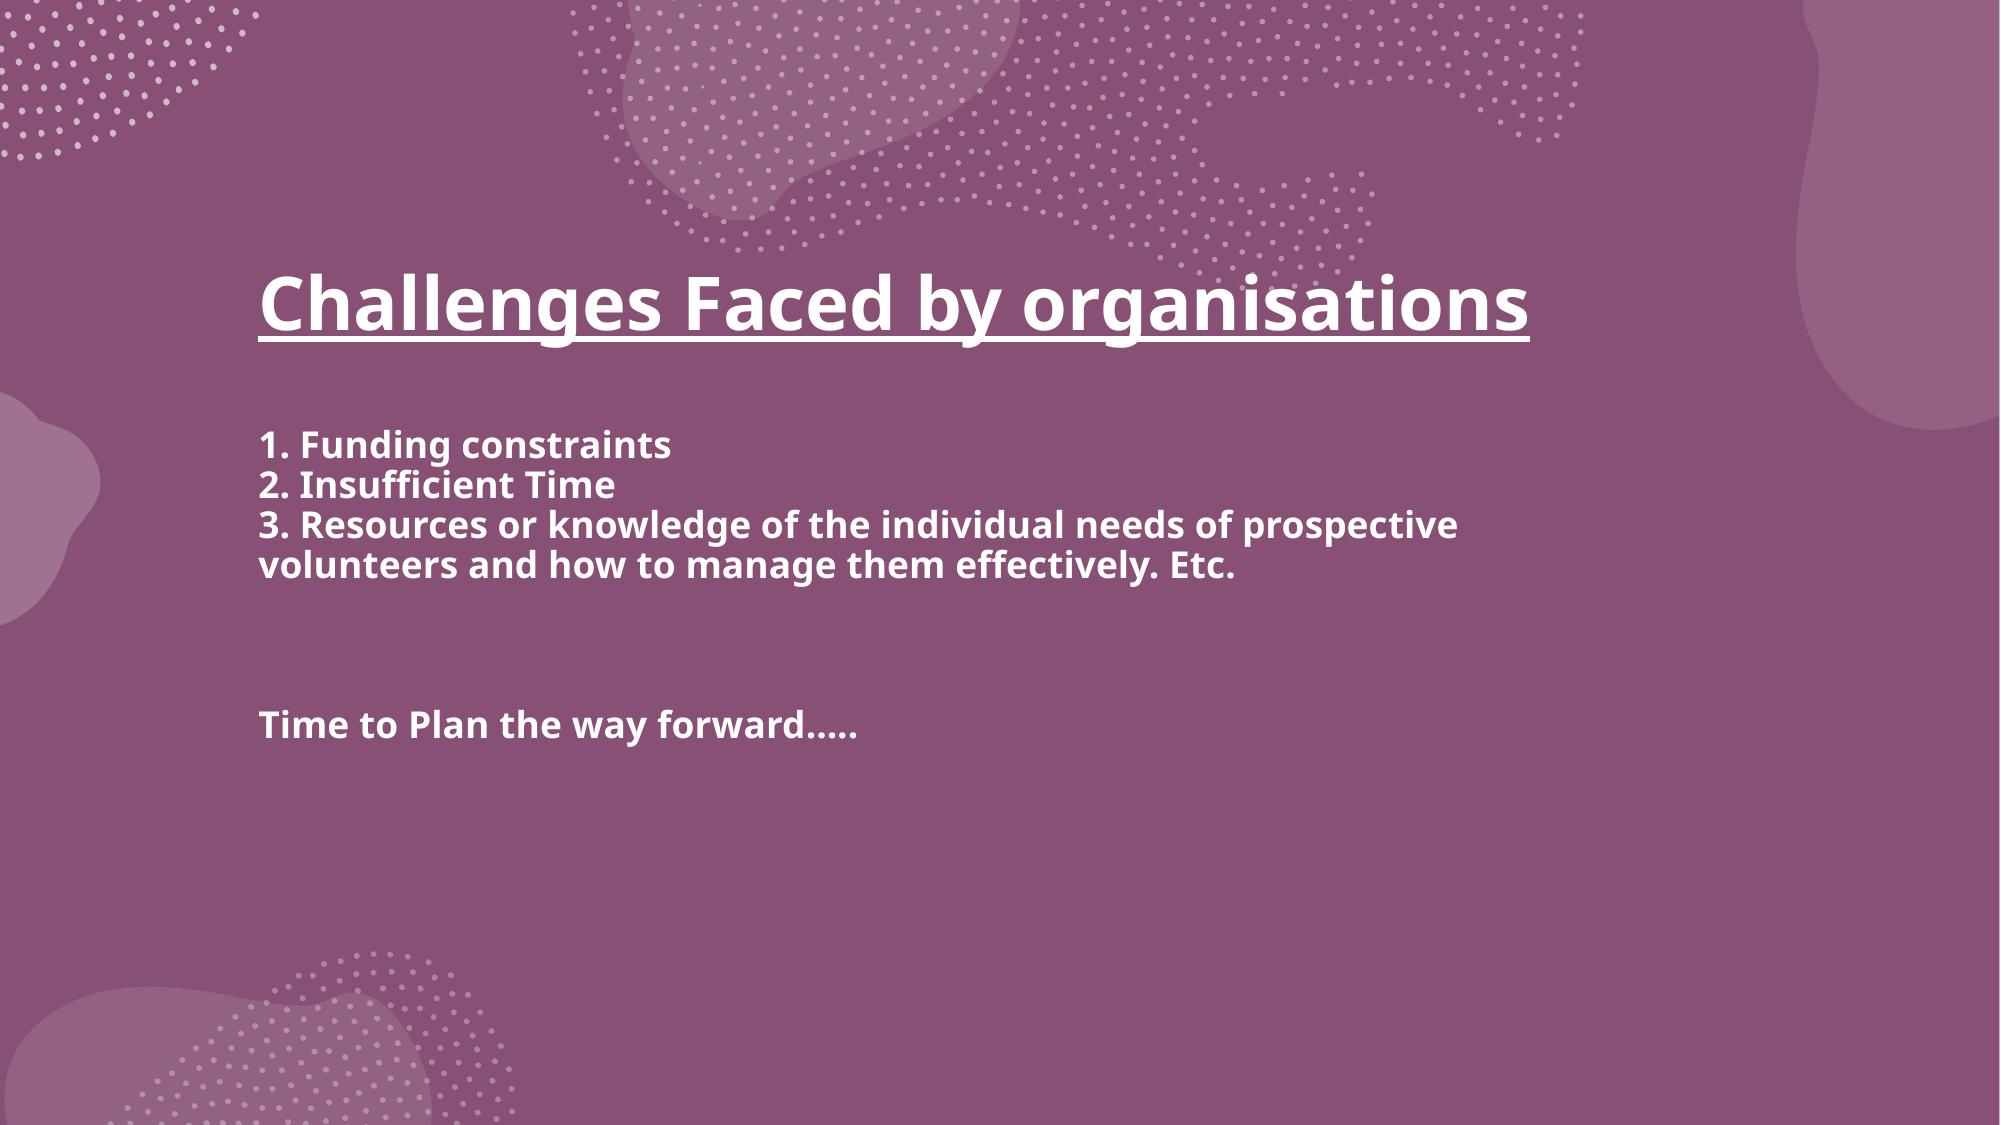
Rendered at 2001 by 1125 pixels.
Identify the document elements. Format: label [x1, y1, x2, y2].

text_box [0, 0, 2000, 1125]
